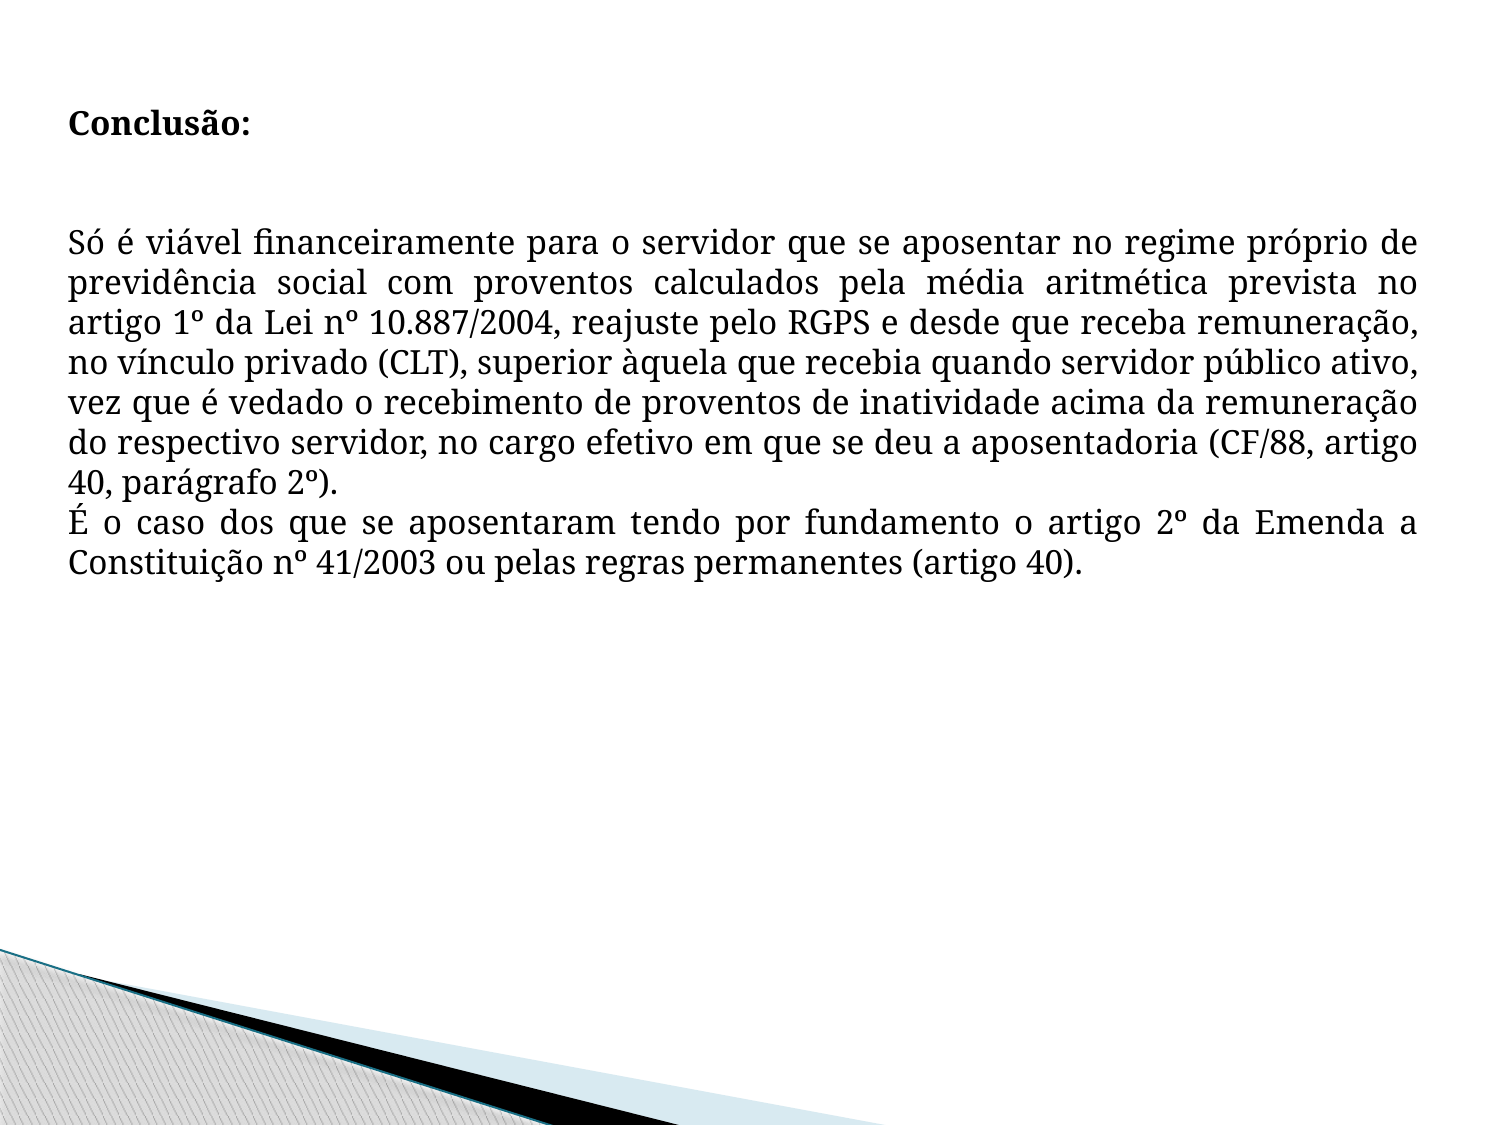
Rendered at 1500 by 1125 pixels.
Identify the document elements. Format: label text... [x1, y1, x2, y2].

text_box Conclusão: Só é viável financeiramente para o servidor que se aposentar no regime próprio de previdência social com proventos calculados pela média aritmética prevista no artigo 1º da Lei nº 10.887/2004, reajuste pelo RGPS e desde que receba remuneração, no vínculo privado (CLT), superior àquela que recebia quando servidor público ativo, vez que é vedado o recebimento de proventos de inatividade acima da remuneração do respectivo servidor, no cargo efetivo em que se deu a aposentadoria (CF/88, artigo 40, parágrafo 2º). É o caso dos que se aposentaram tendo por fundamento o artigo 2º da Emenda a Constituição nº 41/2003 ou pelas regras permanentes (artigo 40). [53, 54, 1436, 589]
